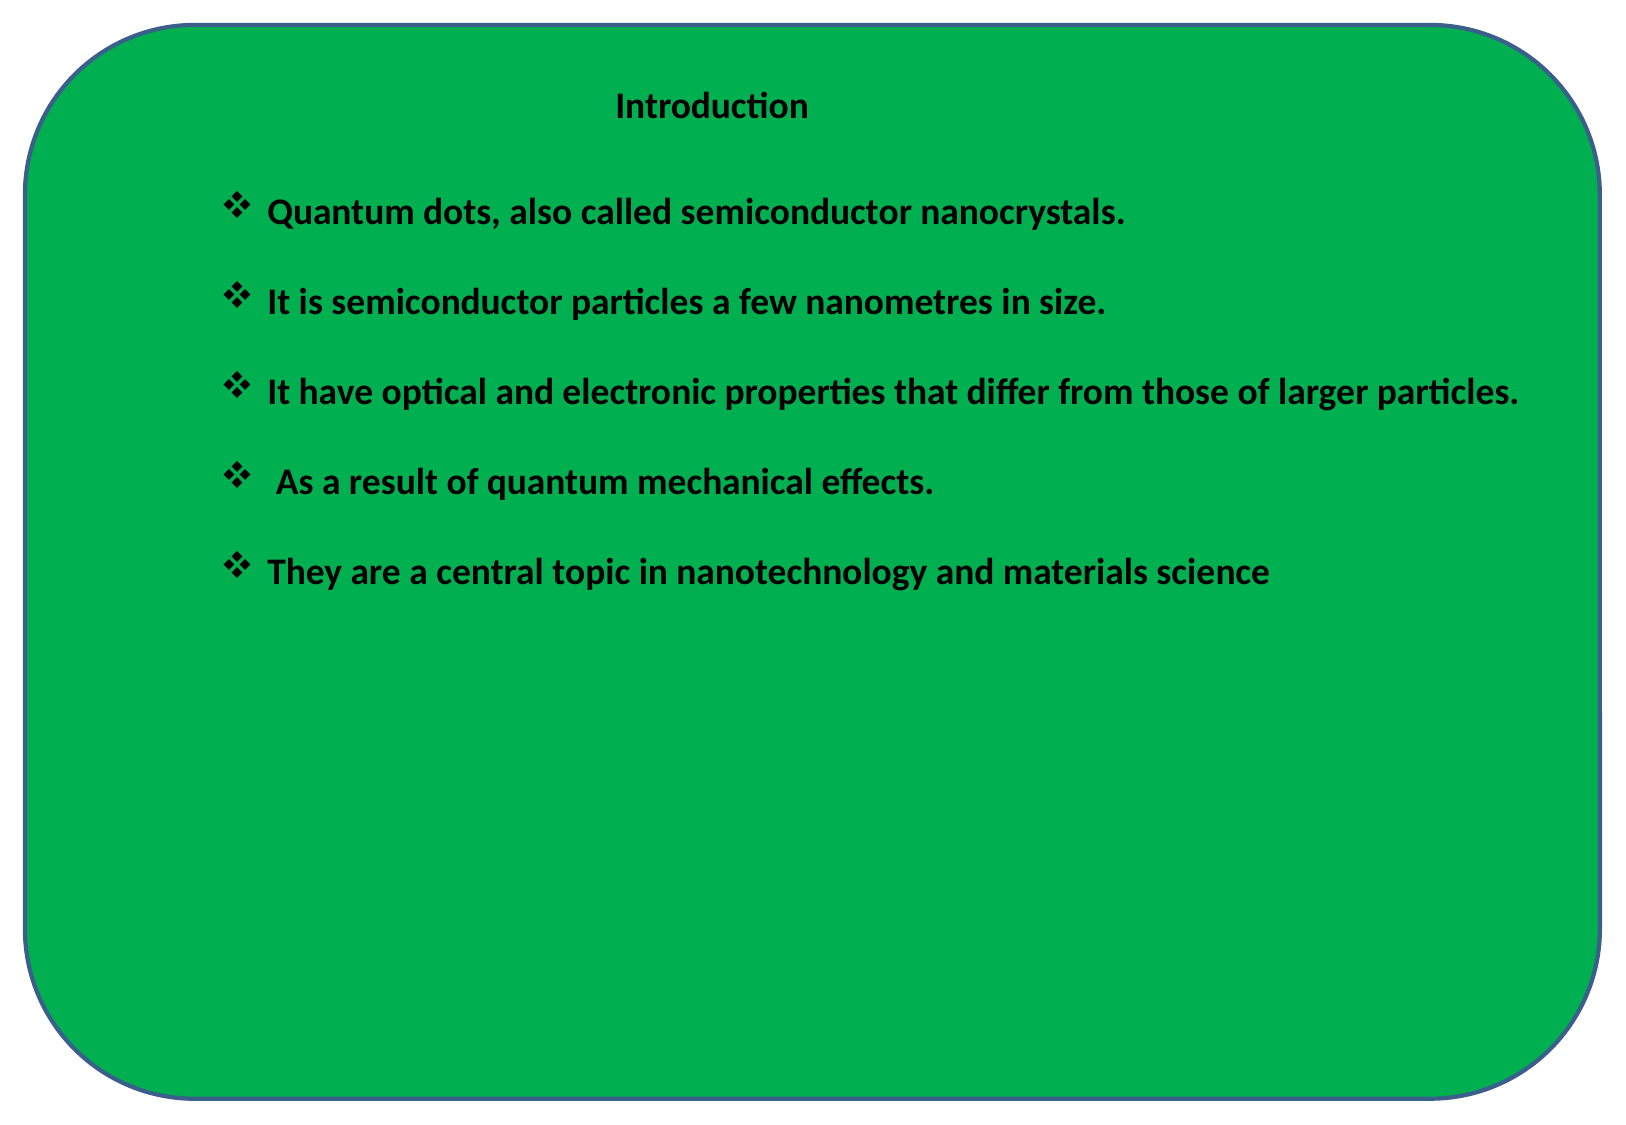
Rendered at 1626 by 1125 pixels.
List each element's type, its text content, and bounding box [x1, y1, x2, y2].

text_box Introduction [600, 73, 825, 179]
text_box Quantum dots, also called semiconductor nanocrystals. It is semiconductor particles a few nanometres in size. It have optical and electronic properties that differ from those of larger particles. As a result of quantum mechanical effects. They are a central topic in nanotechnology and materials science [205, 179, 1537, 645]
text_box [22, 22, 1603, 1101]
